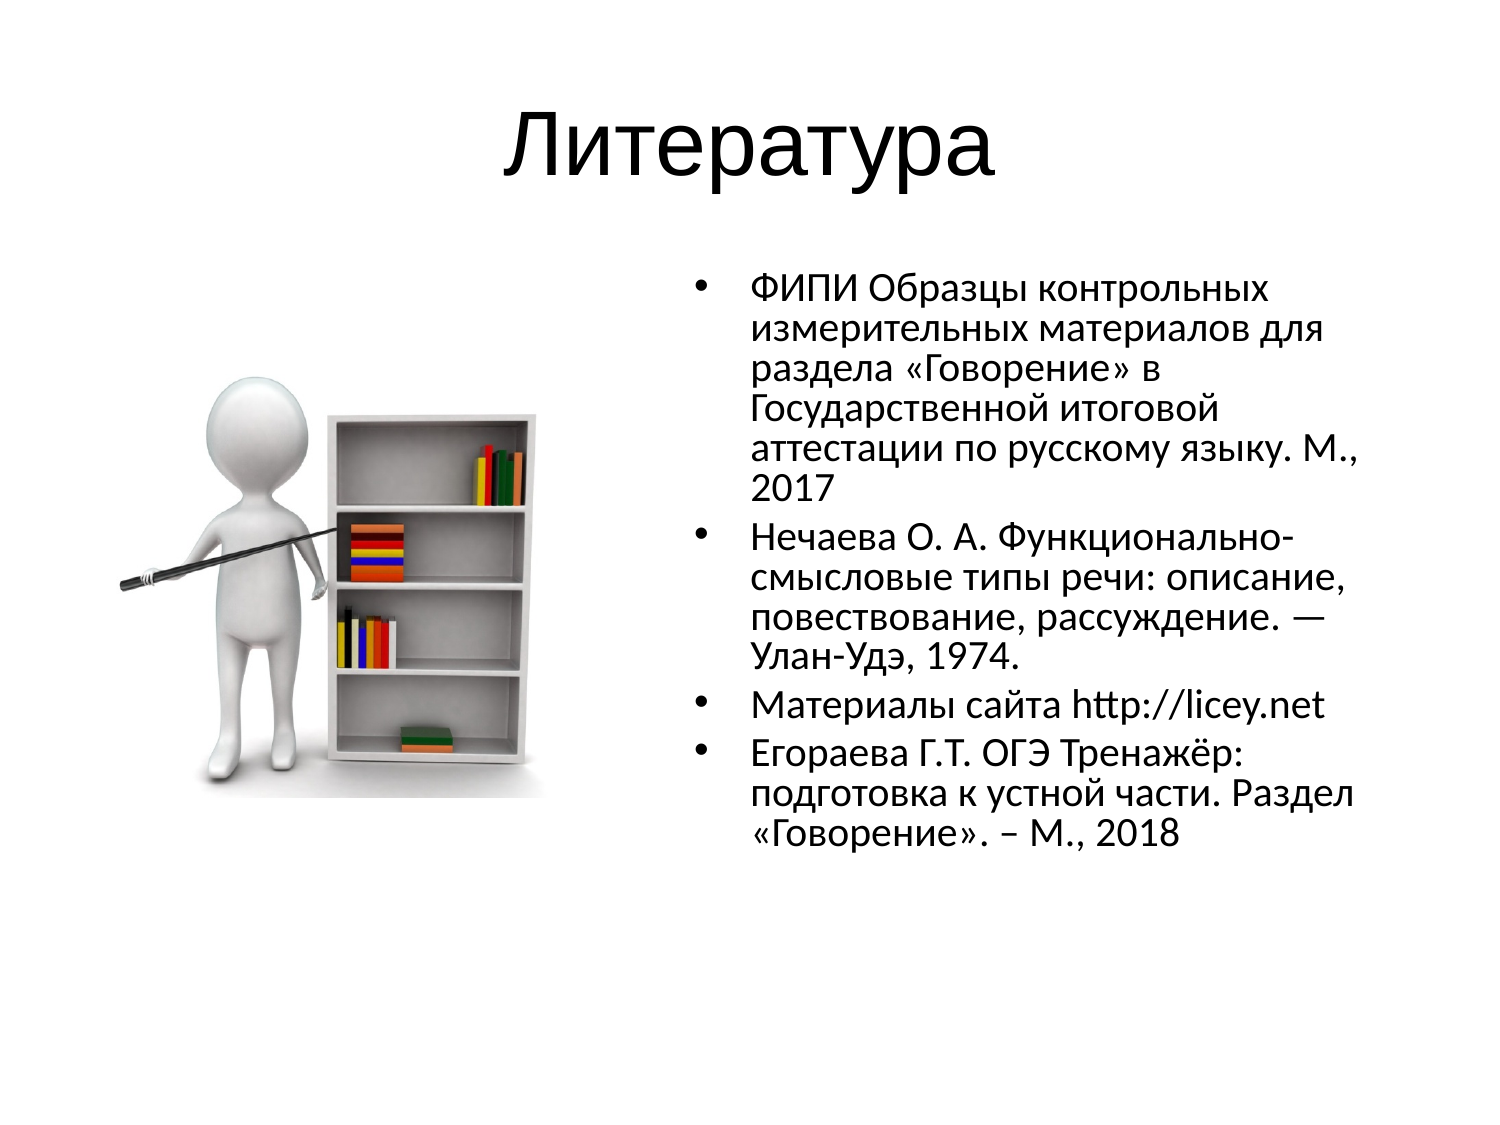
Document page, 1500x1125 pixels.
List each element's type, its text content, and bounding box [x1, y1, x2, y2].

picture [88, 349, 589, 798]
list ФИПИ Образцы контрольных измерительных материалов для раздела «Говорение» в Государственной итоговой аттестации по русскому языку. М., 2017 Нечаева О. А. Функционально-смысловые типы речи: описание, повествование, рассуждение. — Улан-Удэ, 1974. Материалы сайта http://licey.net Егораева Г.Т. ОГЭ Тренажёр: подготовка к устной части. Раздел «Говорение». – М., 2018 [678, 262, 1426, 1006]
title Литература [74, 44, 1426, 233]
